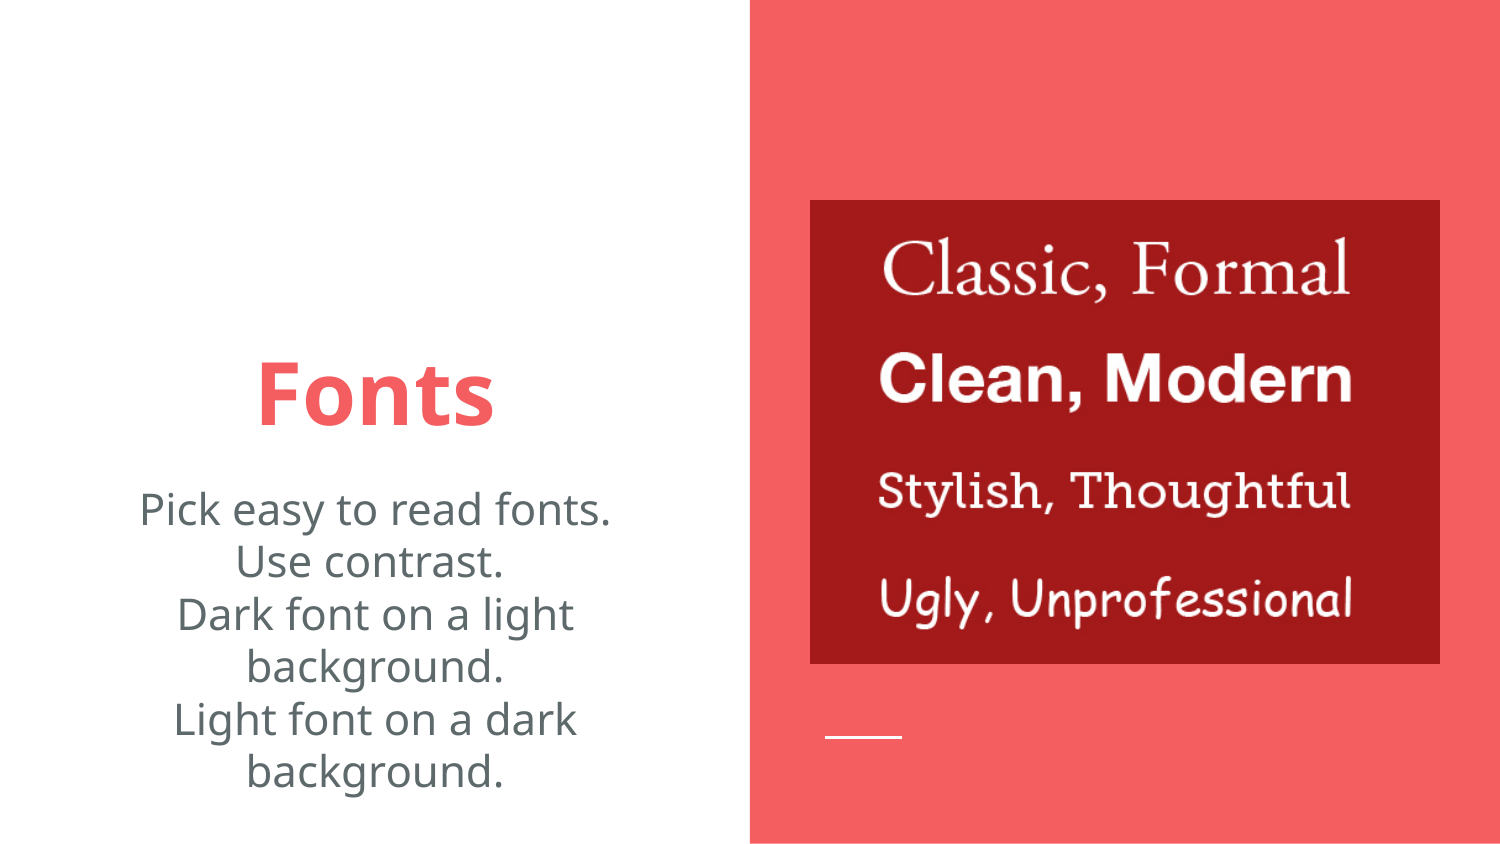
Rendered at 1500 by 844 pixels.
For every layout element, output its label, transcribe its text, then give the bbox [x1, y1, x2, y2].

subtitle Pick easy to read fonts. Use contrast. Dark font on a light background. Light font on a dark background. [43, 466, 708, 688]
title Fonts [43, 181, 708, 458]
picture [809, 200, 1440, 665]
